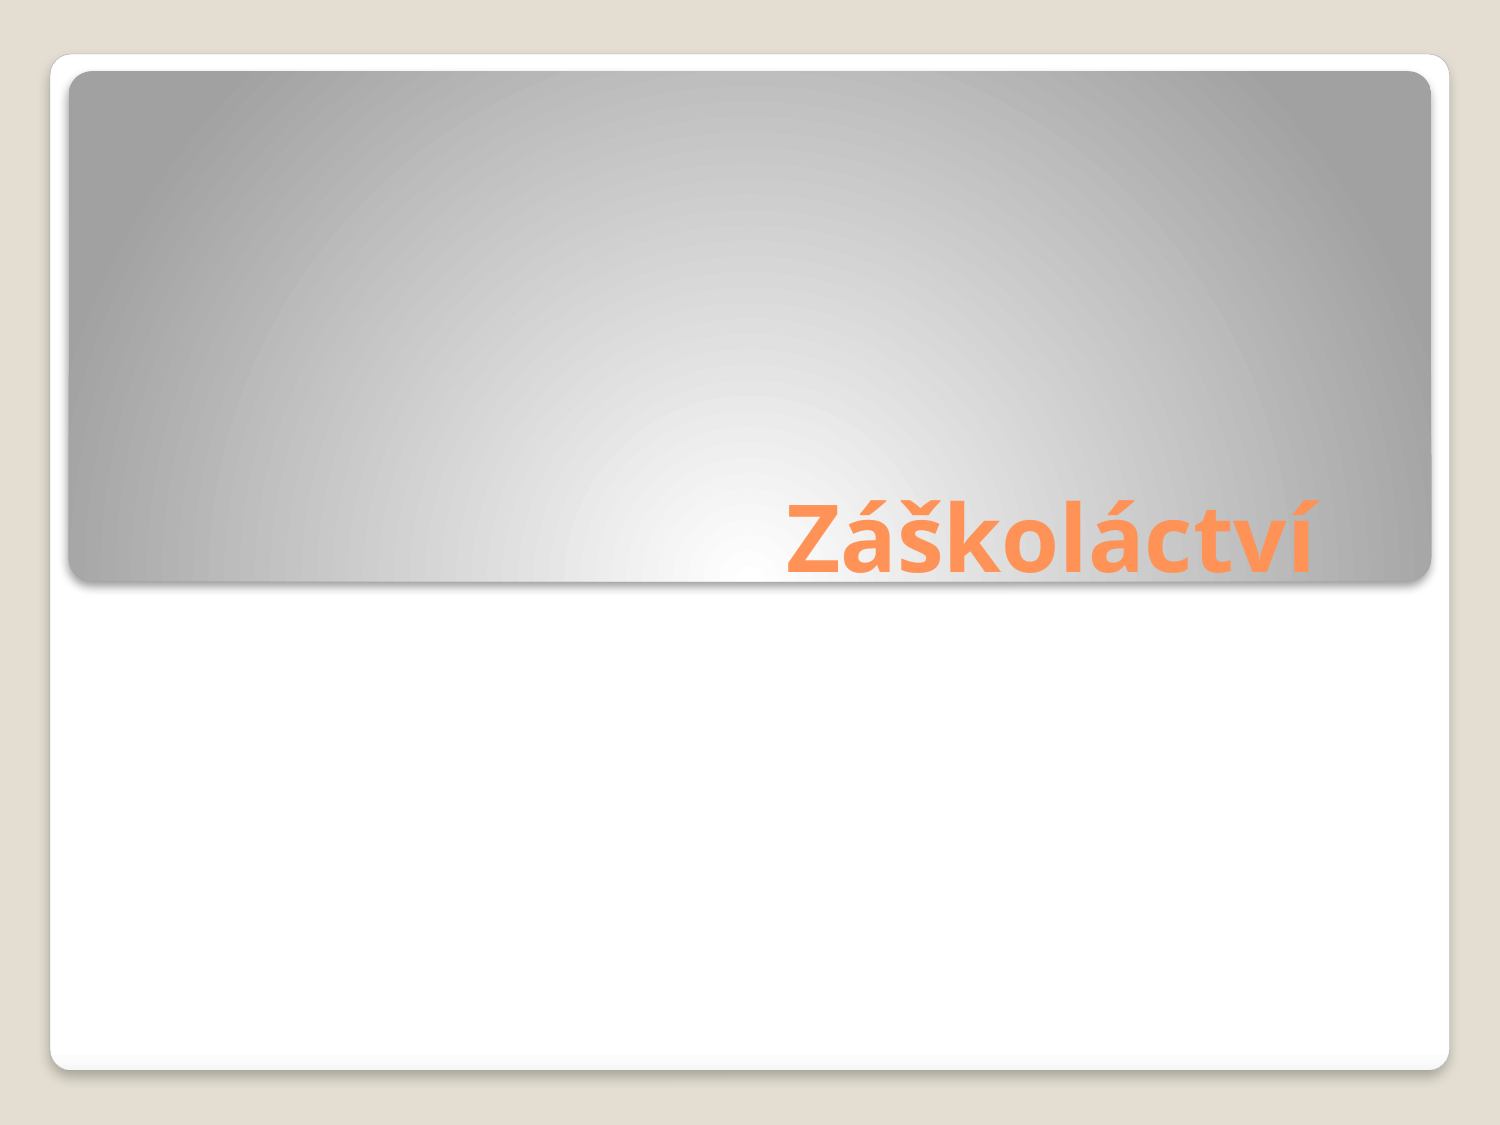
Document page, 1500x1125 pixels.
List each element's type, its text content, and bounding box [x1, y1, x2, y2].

title Záškoláctví [118, 298, 1394, 599]
